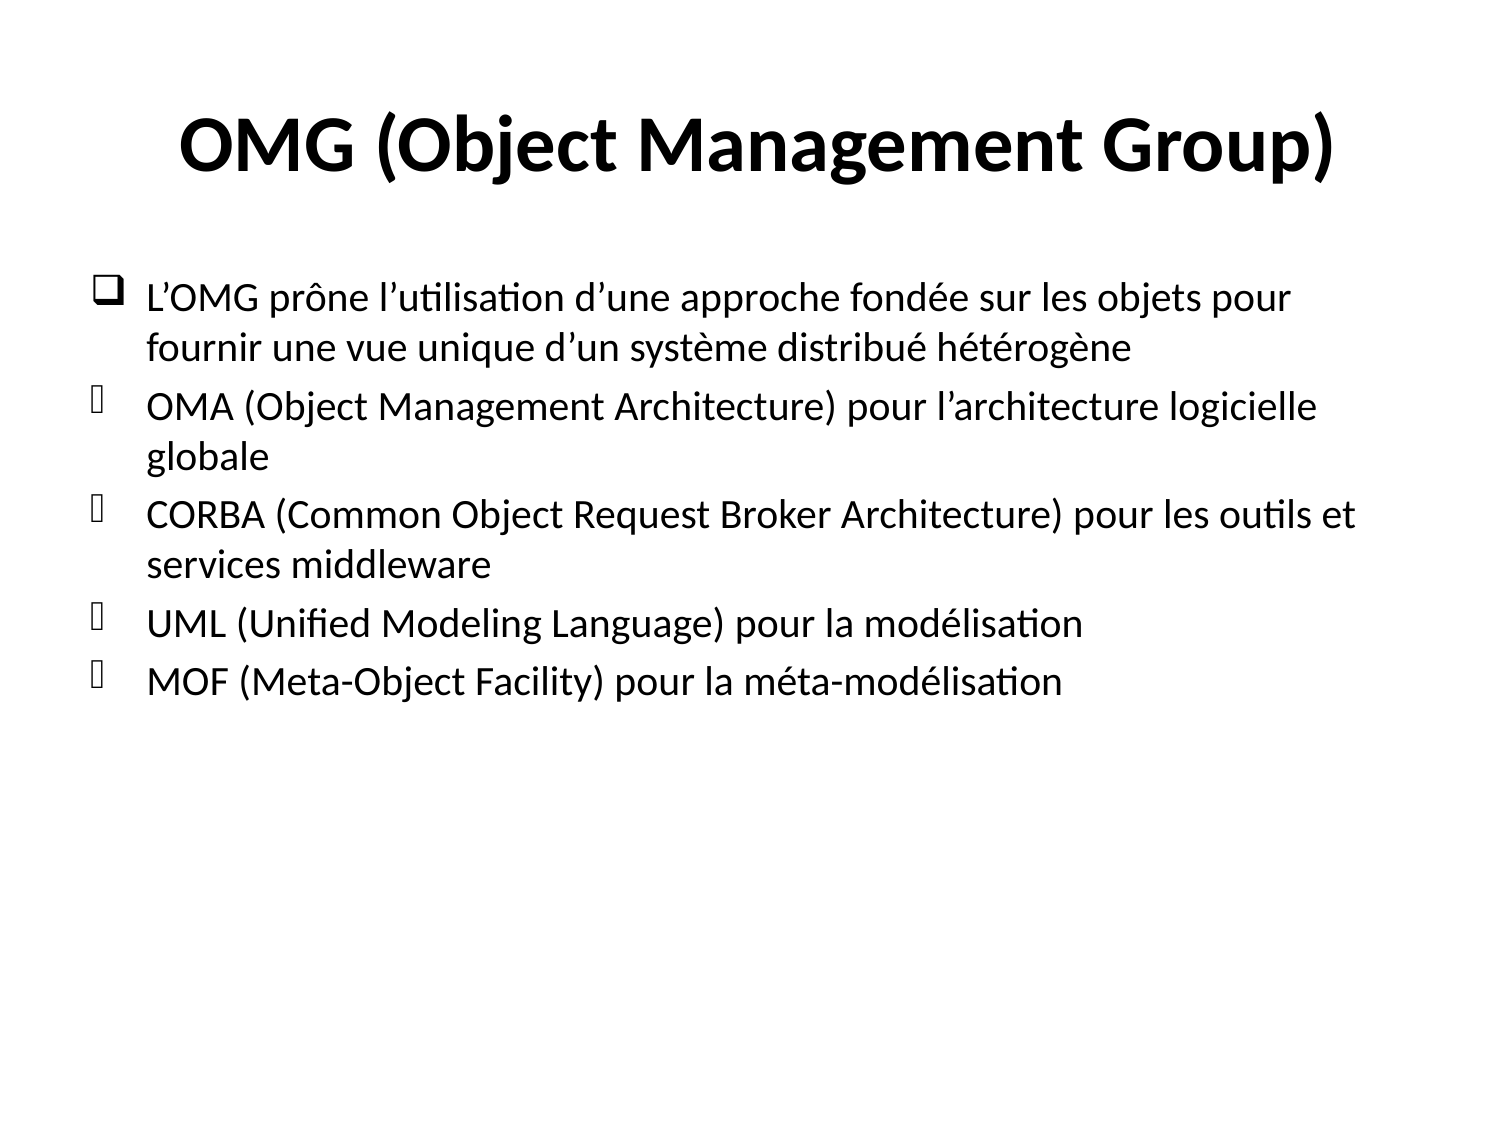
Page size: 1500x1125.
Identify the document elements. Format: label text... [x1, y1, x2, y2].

list L’OMG prône l’utilisation d’une approche fondée sur les objets pour fournir une vue unique d’un système distribué hétérogène OMA (Object Management Architecture) pour l’architecture logicielle globale CORBA (Common Object Request Broker Architecture) pour les outils et services middleware UML (Unified Modeling Language) pour la modélisation MOF (Meta-Object Facility) pour la méta-modélisation [75, 262, 1425, 1005]
title OMG (Object Management Group) [75, 45, 1425, 233]
